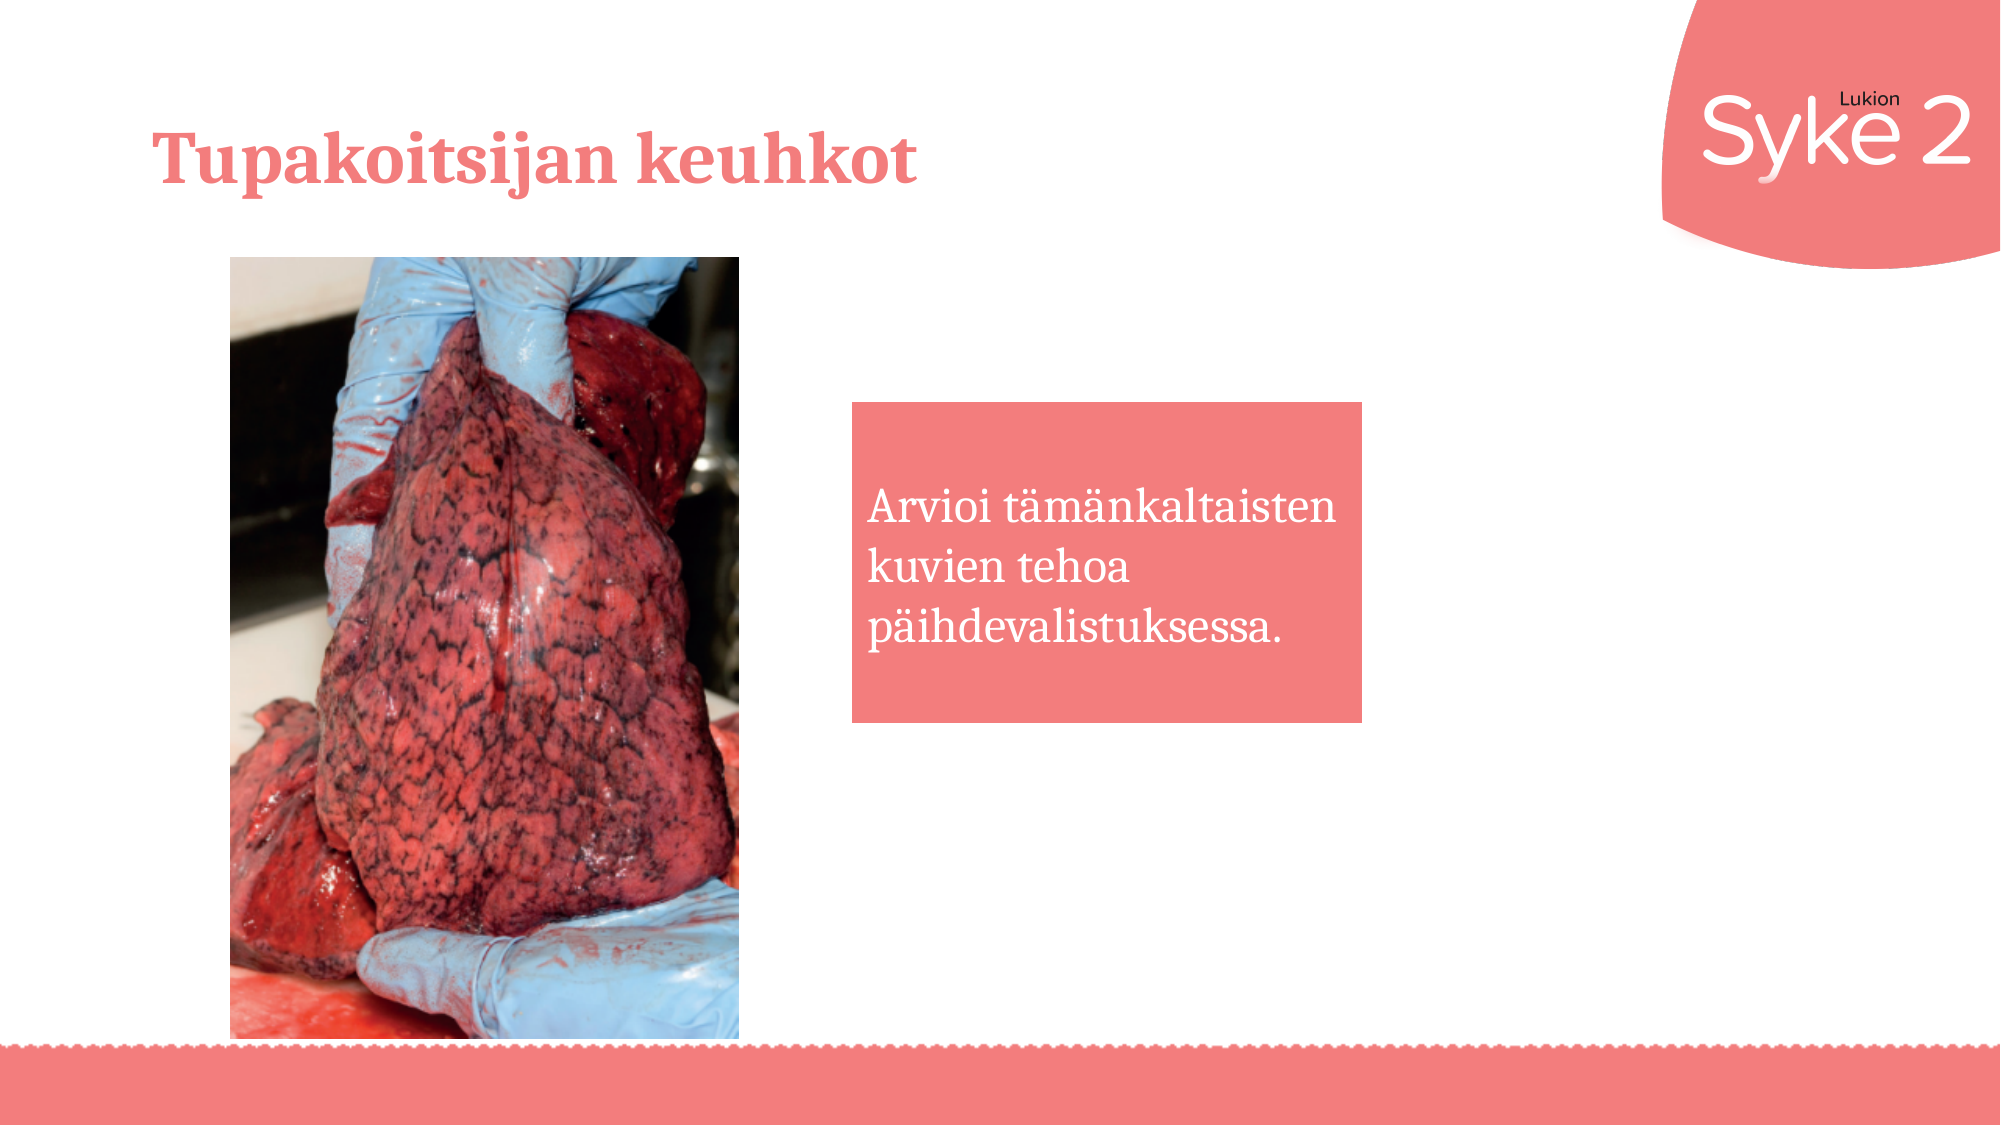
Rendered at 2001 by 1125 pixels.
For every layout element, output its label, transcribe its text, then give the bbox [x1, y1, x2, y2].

text_box Arvioi tämänkaltaisten kuvien tehoa päihdevalistuksessa. [852, 402, 1362, 723]
picture [1650, 0, 2001, 278]
picture [0, 257, 2000, 1125]
title Tupakoitsijan keuhkot [137, 111, 2000, 233]
